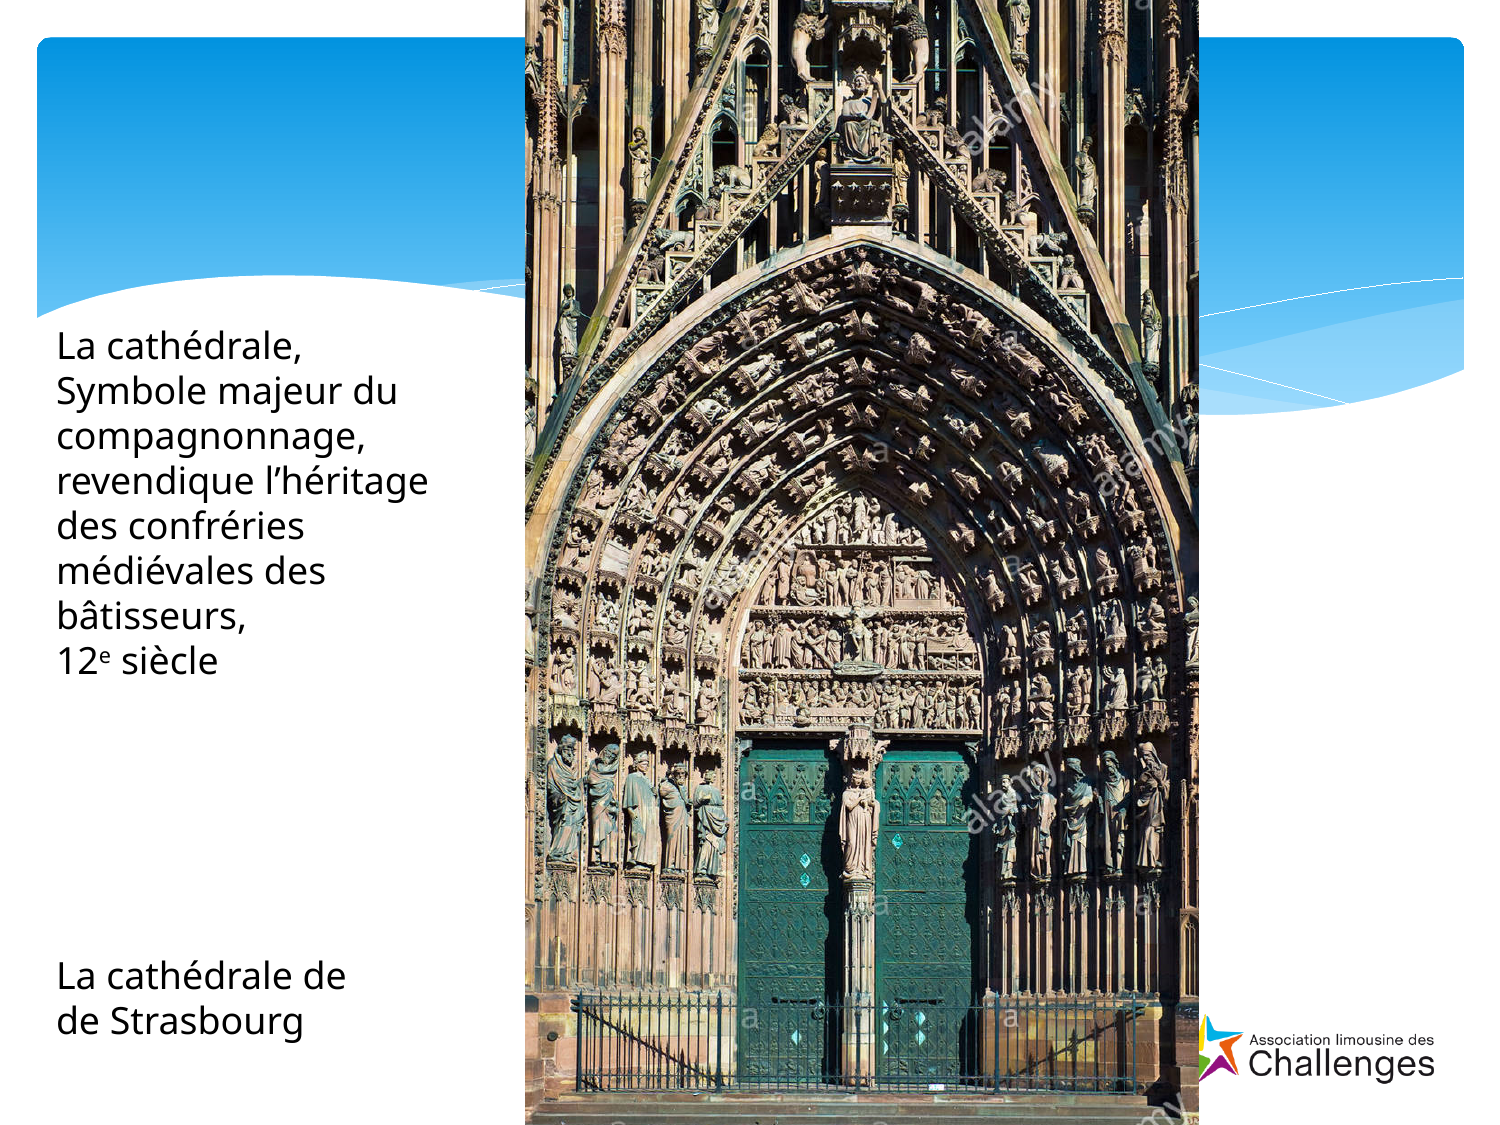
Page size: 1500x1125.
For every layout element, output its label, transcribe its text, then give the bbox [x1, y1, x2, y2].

picture [525, 0, 1444, 1125]
text_box La cathédrale, Symbole majeur du compagnonnage, revendique l’héritage des confréries médiévales des bâtisseurs, 12e siècle La cathédrale de de Strasbourg [41, 314, 479, 1095]
